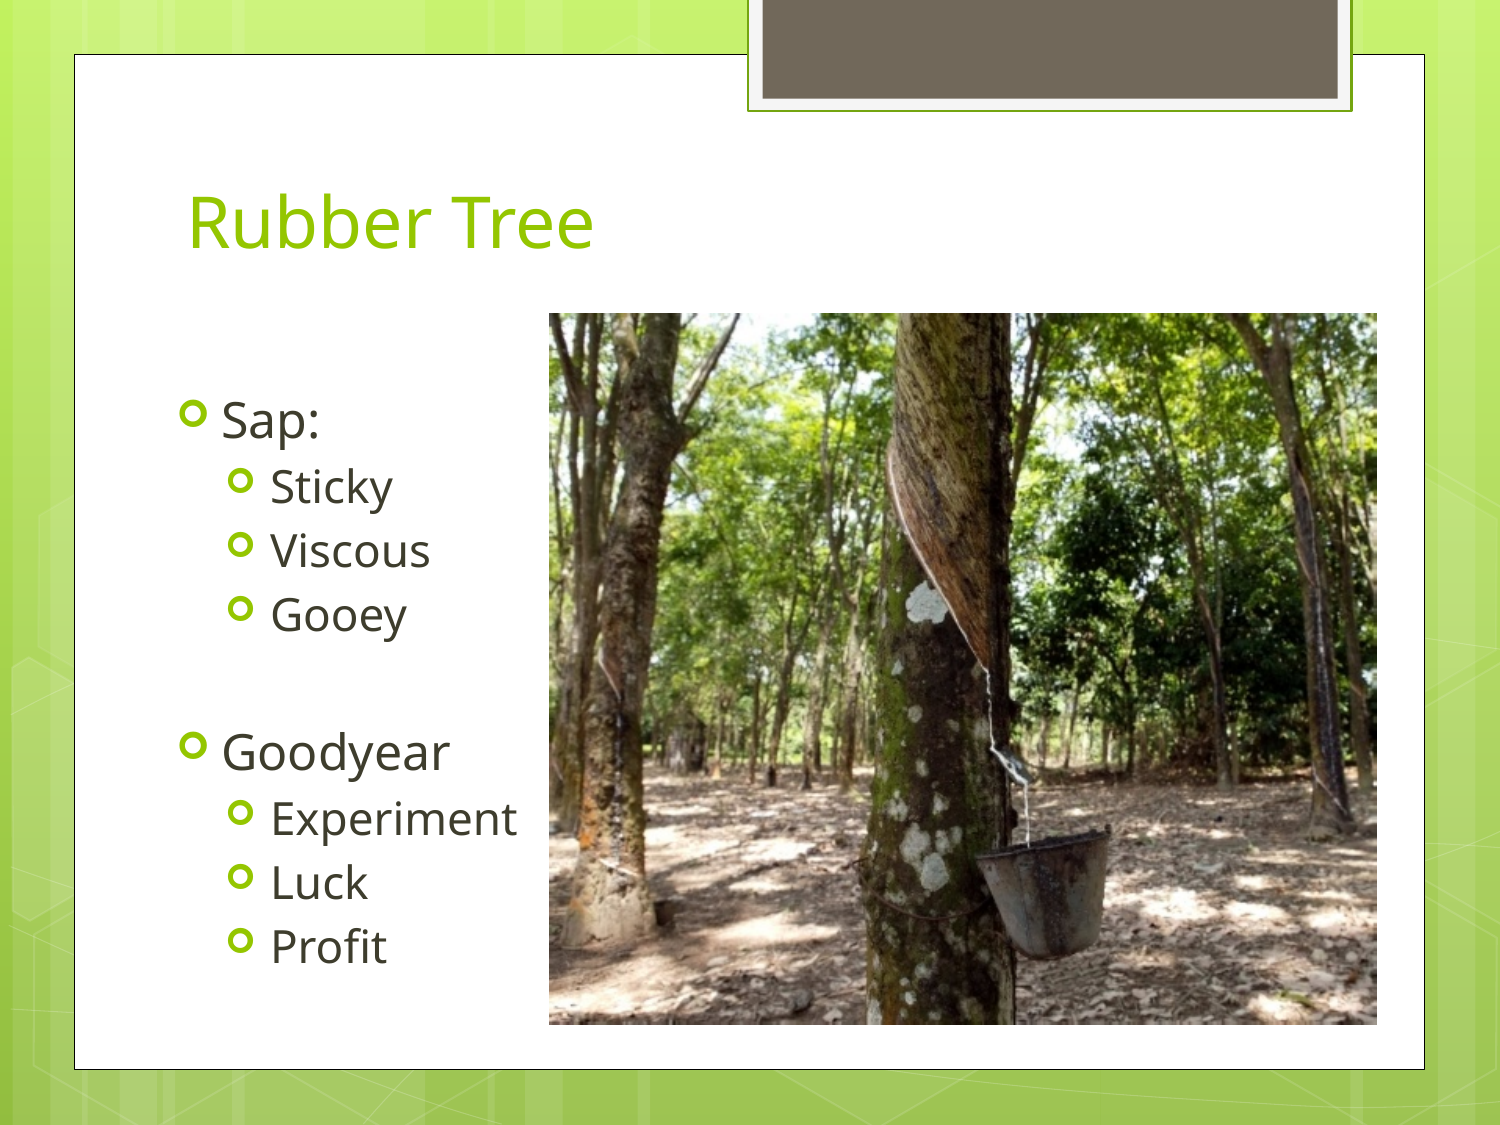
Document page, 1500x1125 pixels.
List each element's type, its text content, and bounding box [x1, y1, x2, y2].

title Rubber Tree [171, 168, 1324, 357]
picture [549, 313, 1377, 1025]
list Sap: Sticky Viscous Gooey Goodyear Experiment Luck Profit [150, 381, 543, 1013]
